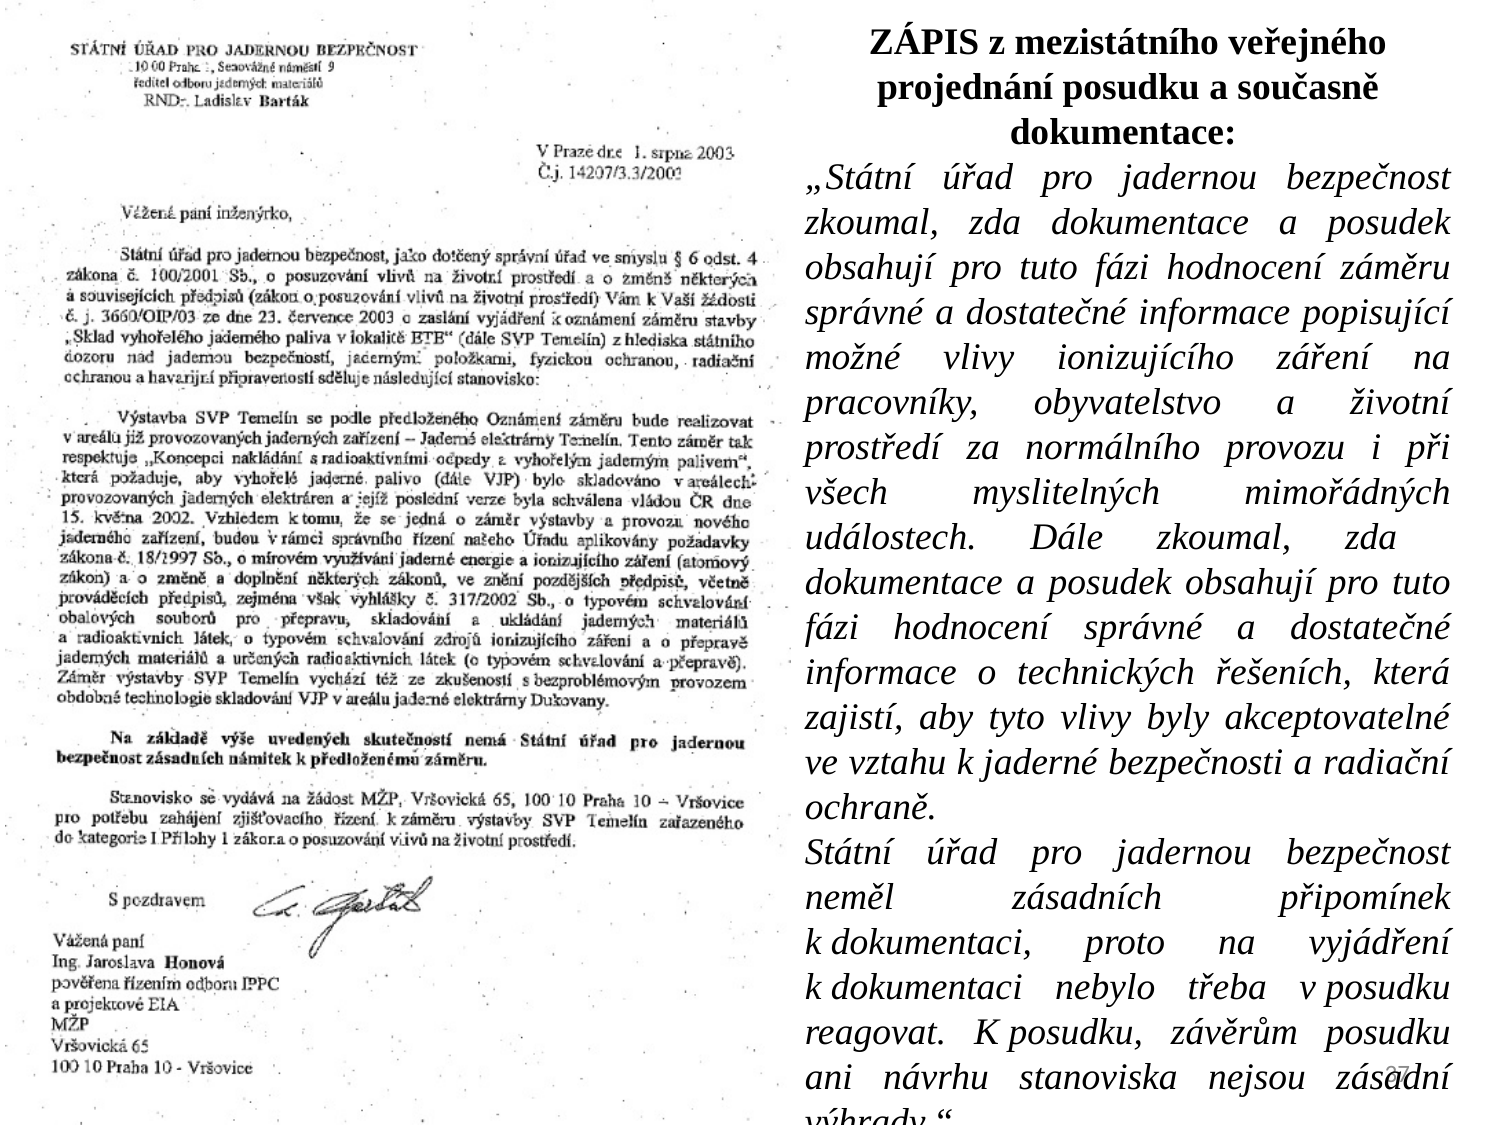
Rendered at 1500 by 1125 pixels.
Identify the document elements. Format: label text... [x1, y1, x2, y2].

picture [5, 0, 791, 1125]
text_box ZÁPIS z mezistátního veřejného projednání posudku a současně dokumentace: „Státní úřad pro jadernou bezpečnost zkoumal, zda dokumentace a posudek obsahují pro tuto fázi hodnocení záměru správné a dostatečné informace popisující možné vlivy ionizujícího záření na pracovníky, obyvatelstvo a životní prostředí za normálního provozu i při všech myslitelných mimořádných událostech. Dále zkoumal, zda dokumentace a posudek obsahují pro tuto fázi hodnocení správné a dostatečné informace o technických řešeních, která zajistí, aby tyto vlivy byly akceptovatelné ve vztahu k jaderné bezpečnosti a radiační ochraně. Státní úřad pro jadernou bezpečnost neměl zásadních připomínek k dokumentaci, proto na vyjádření k dokumentaci nebylo třeba v posudku reagovat. K posudku, závěrům posudku ani návrhu stanoviska nejsou zásadní výhrady.“ [795, 9, 1466, 1125]
